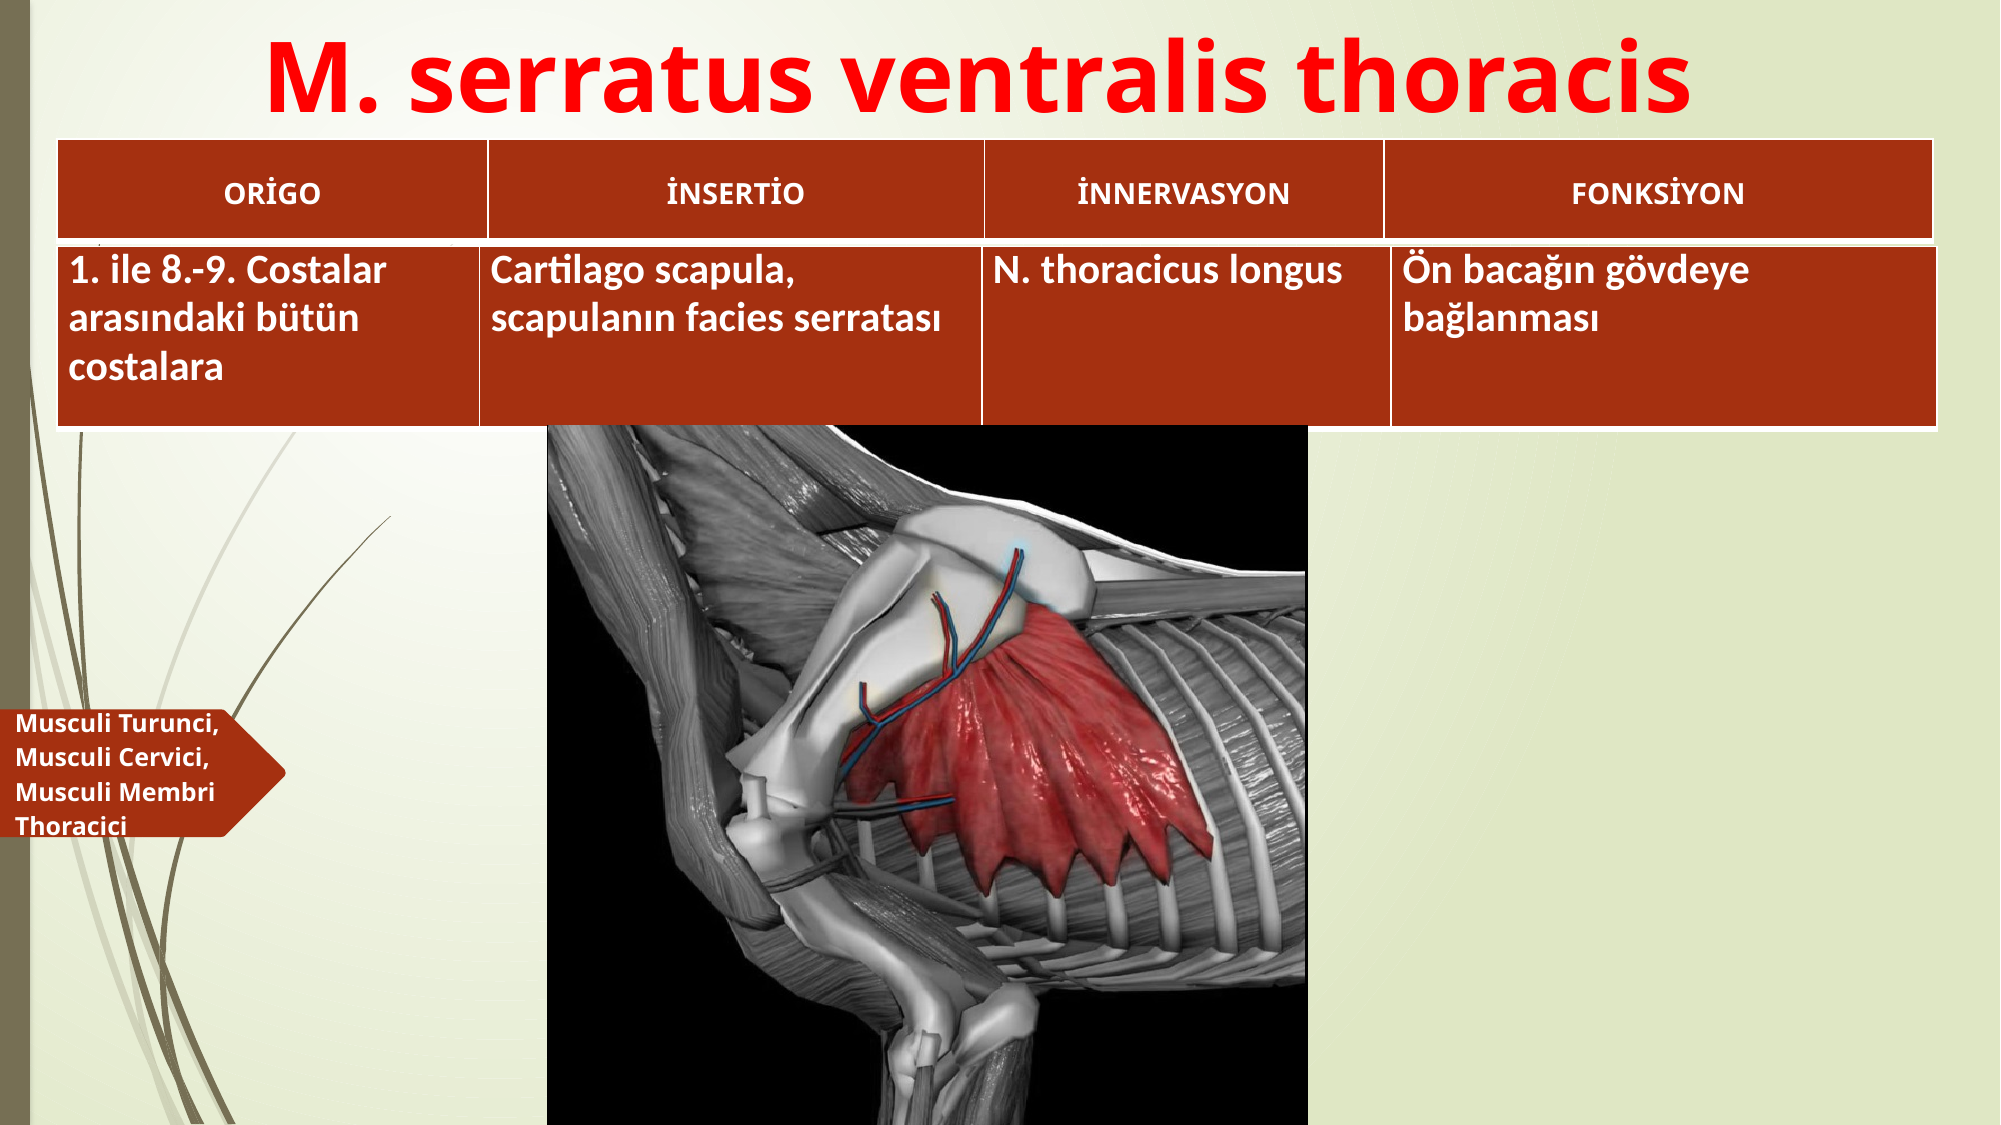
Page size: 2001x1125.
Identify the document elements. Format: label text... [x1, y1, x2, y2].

text_box Musculi Turunci, Musculi Cervici, Musculi Membri Thoracici [0, 695, 281, 849]
table_header N. thoracicus longus [983, 247, 1390, 426]
table_header Ön bacağın gövdeye bağlanması [1392, 247, 1936, 426]
table_header İNNERVASYON [985, 140, 1383, 238]
title M. serratus ventralis thoracis [247, 0, 1741, 138]
table_header ORİGO [58, 140, 487, 238]
table_header Cartilago scapula, scapulanın facies serratası [480, 247, 981, 426]
table_header 1. ile 8.-9. Costalar arasındaki bütün costalara [58, 247, 479, 426]
table_header FONKSİYON [1385, 140, 1932, 238]
picture [547, 424, 1308, 1125]
table_header İNSERTİO [489, 140, 984, 238]
